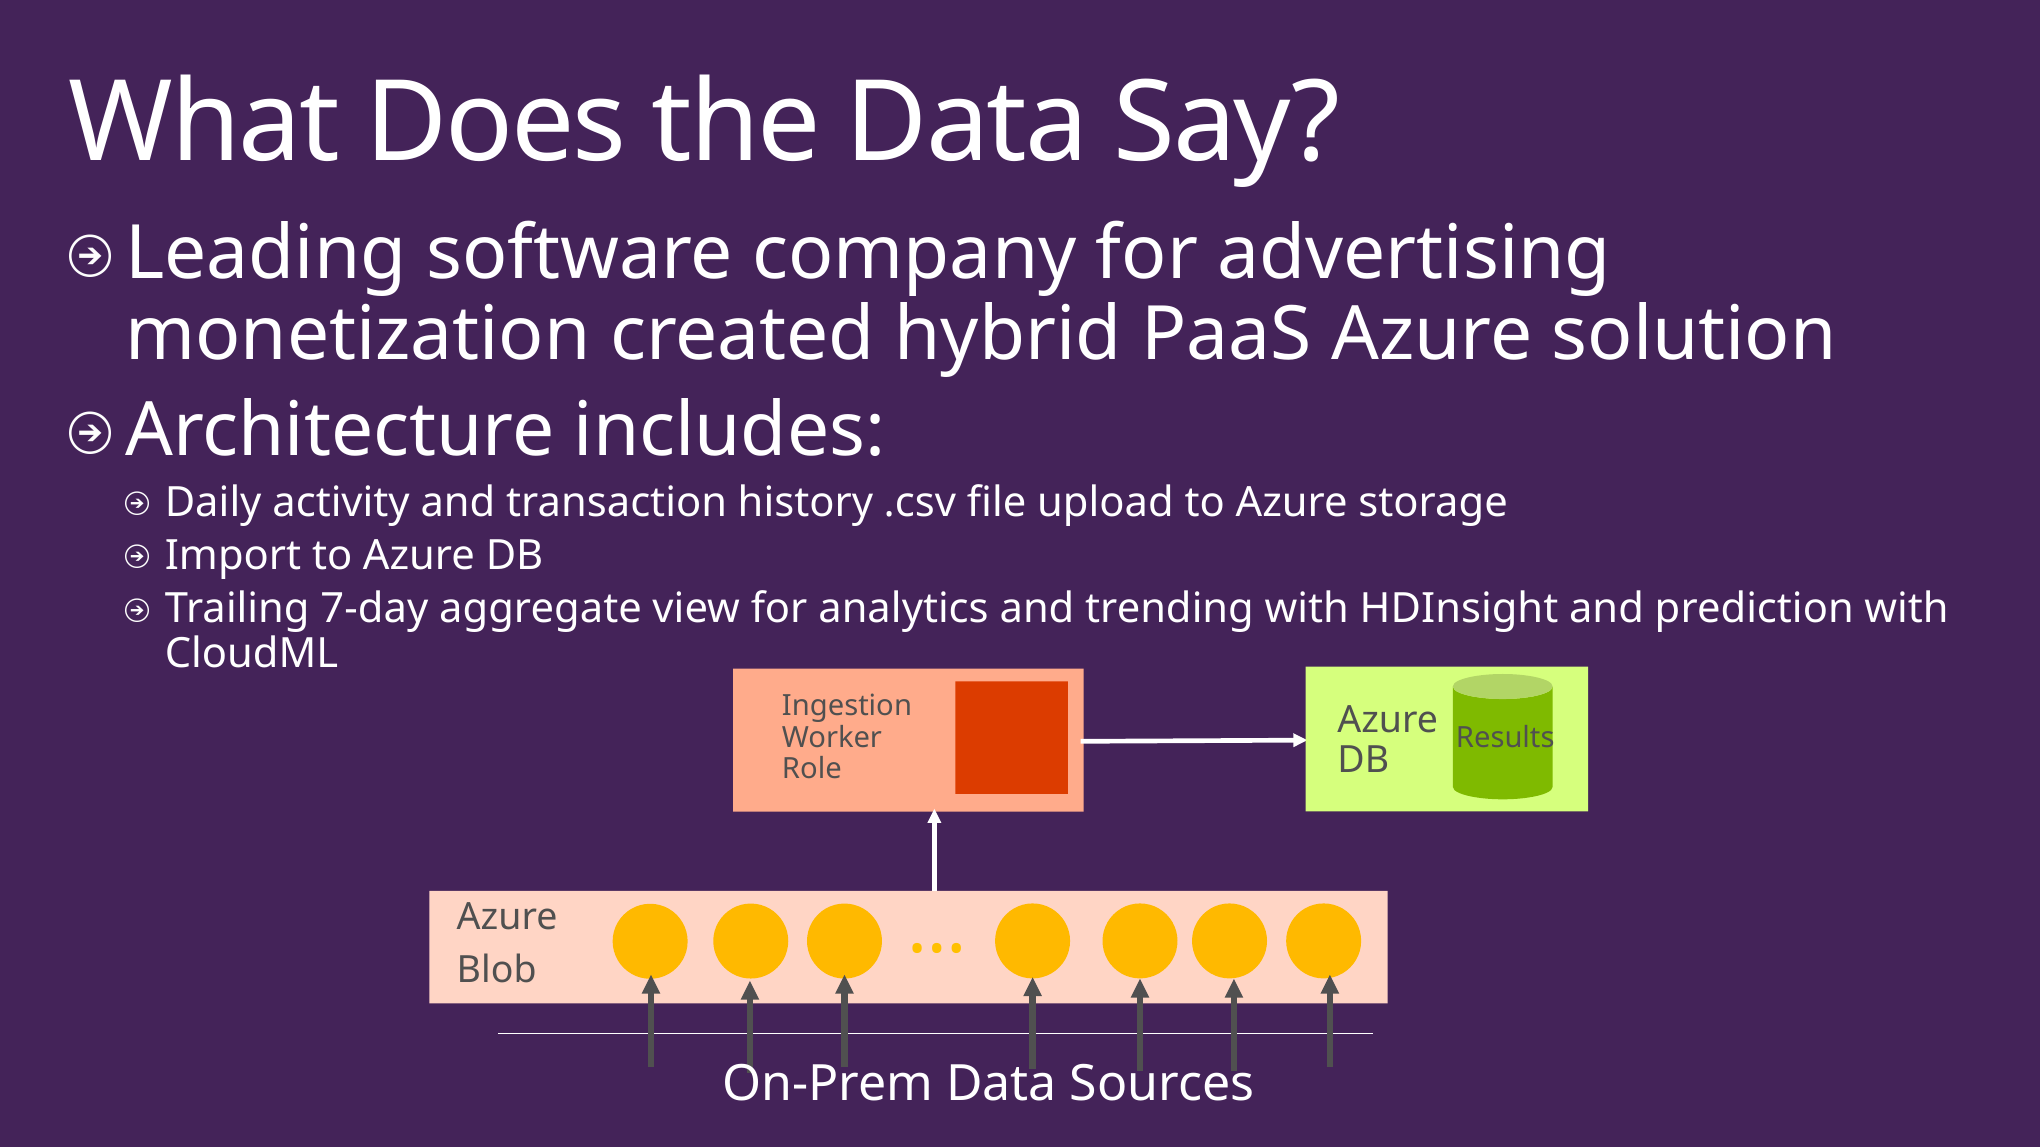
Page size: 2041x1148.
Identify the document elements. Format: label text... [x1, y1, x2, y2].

picture [125, 485, 155, 515]
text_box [429, 863, 1388, 1137]
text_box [732, 666, 1084, 812]
list Leading software company for advertising monetization created hybrid PaaS Azure solution Architecture includes: Daily activity and transaction history .csv file upload to Azure storage Import to Azure DB Trailing 7-day aggregate view for analytics and trending with HDInsight and prediction with CloudML [45, 199, 1996, 705]
picture [125, 538, 155, 568]
picture [69, 400, 122, 454]
picture [69, 223, 122, 277]
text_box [1305, 666, 1589, 812]
picture [125, 592, 155, 622]
title What Does the Data Say? [45, 48, 1996, 199]
